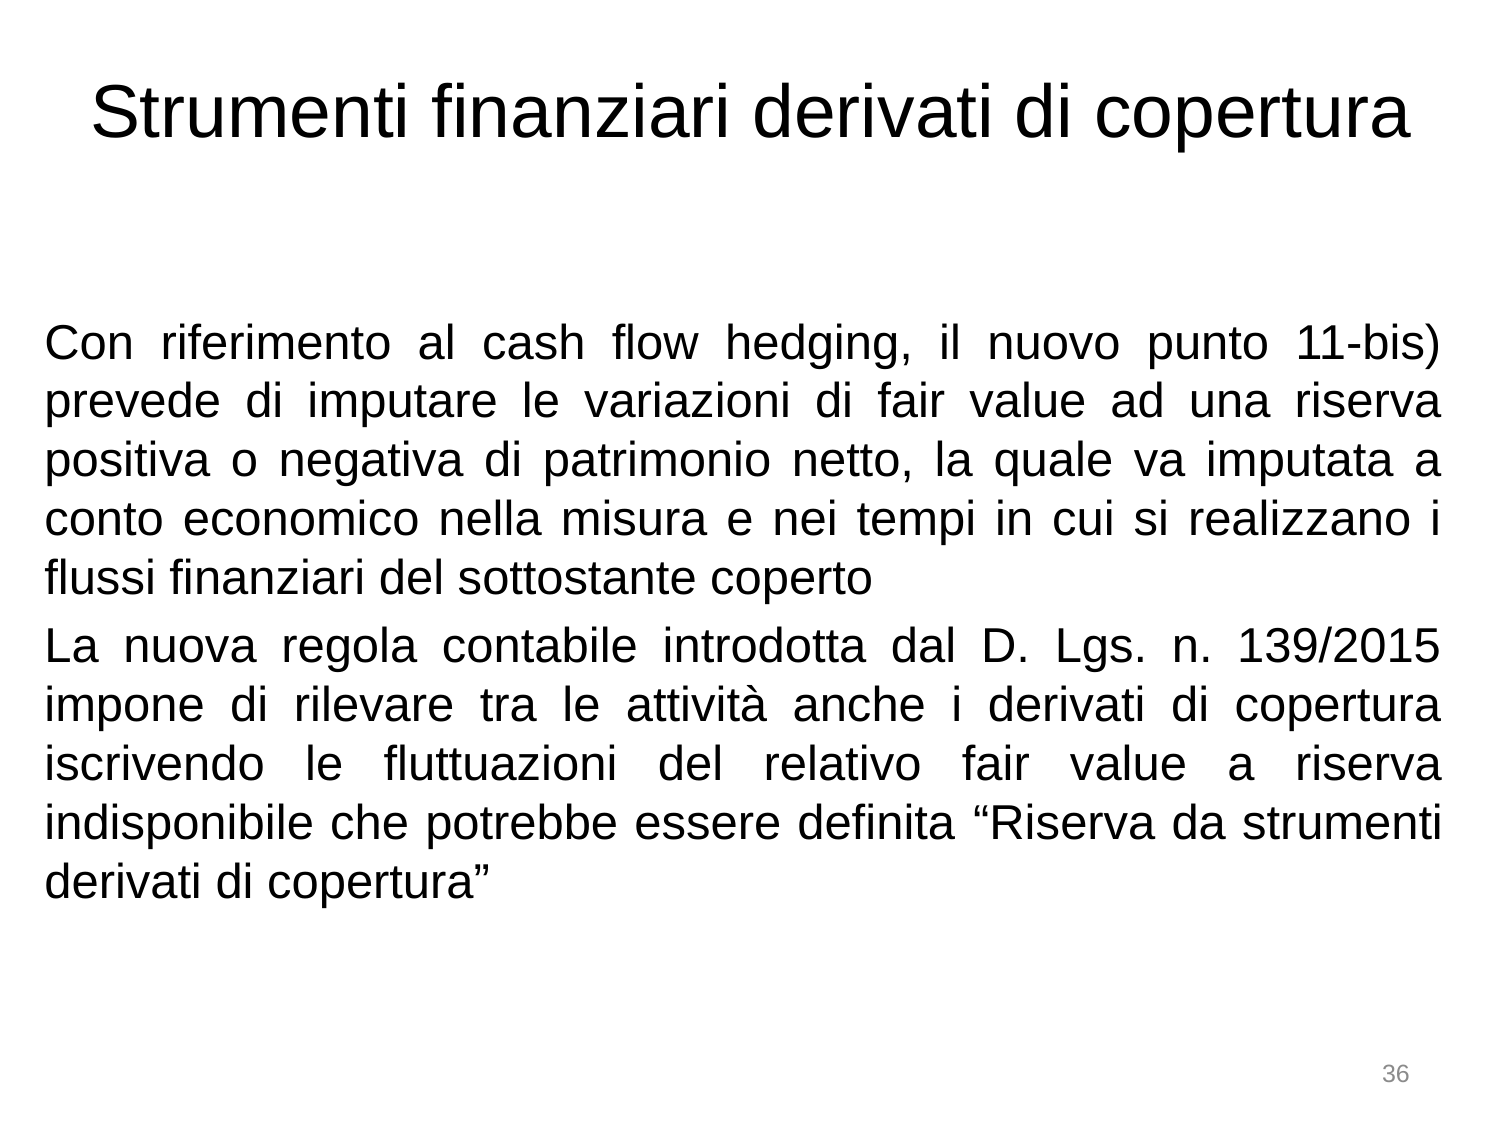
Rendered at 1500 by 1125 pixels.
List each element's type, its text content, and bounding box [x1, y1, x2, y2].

list Con riferimento al cash flow hedging, il nuovo punto 11-bis) prevede di imputare le variazioni di fair value ad una riserva positiva o negativa di patrimonio netto, la quale va imputata a conto economico nella misura e nei tempi in cui si realizzano i flussi finanziari del sottostante coperto La nuova regola contabile introdotta dal D. Lgs. n. 139/2015 impone di rilevare tra le attività anche i derivati di copertura iscrivendo le fluttuazioni del relativo fair value a riserva indisponibile che potrebbe essere definita “Riserva da strumenti derivati di copertura” [29, 302, 1459, 917]
slide_number 36 [1074, 1042, 1425, 1103]
title Strumenti finanziari derivati di copertura [53, 31, 1449, 185]
